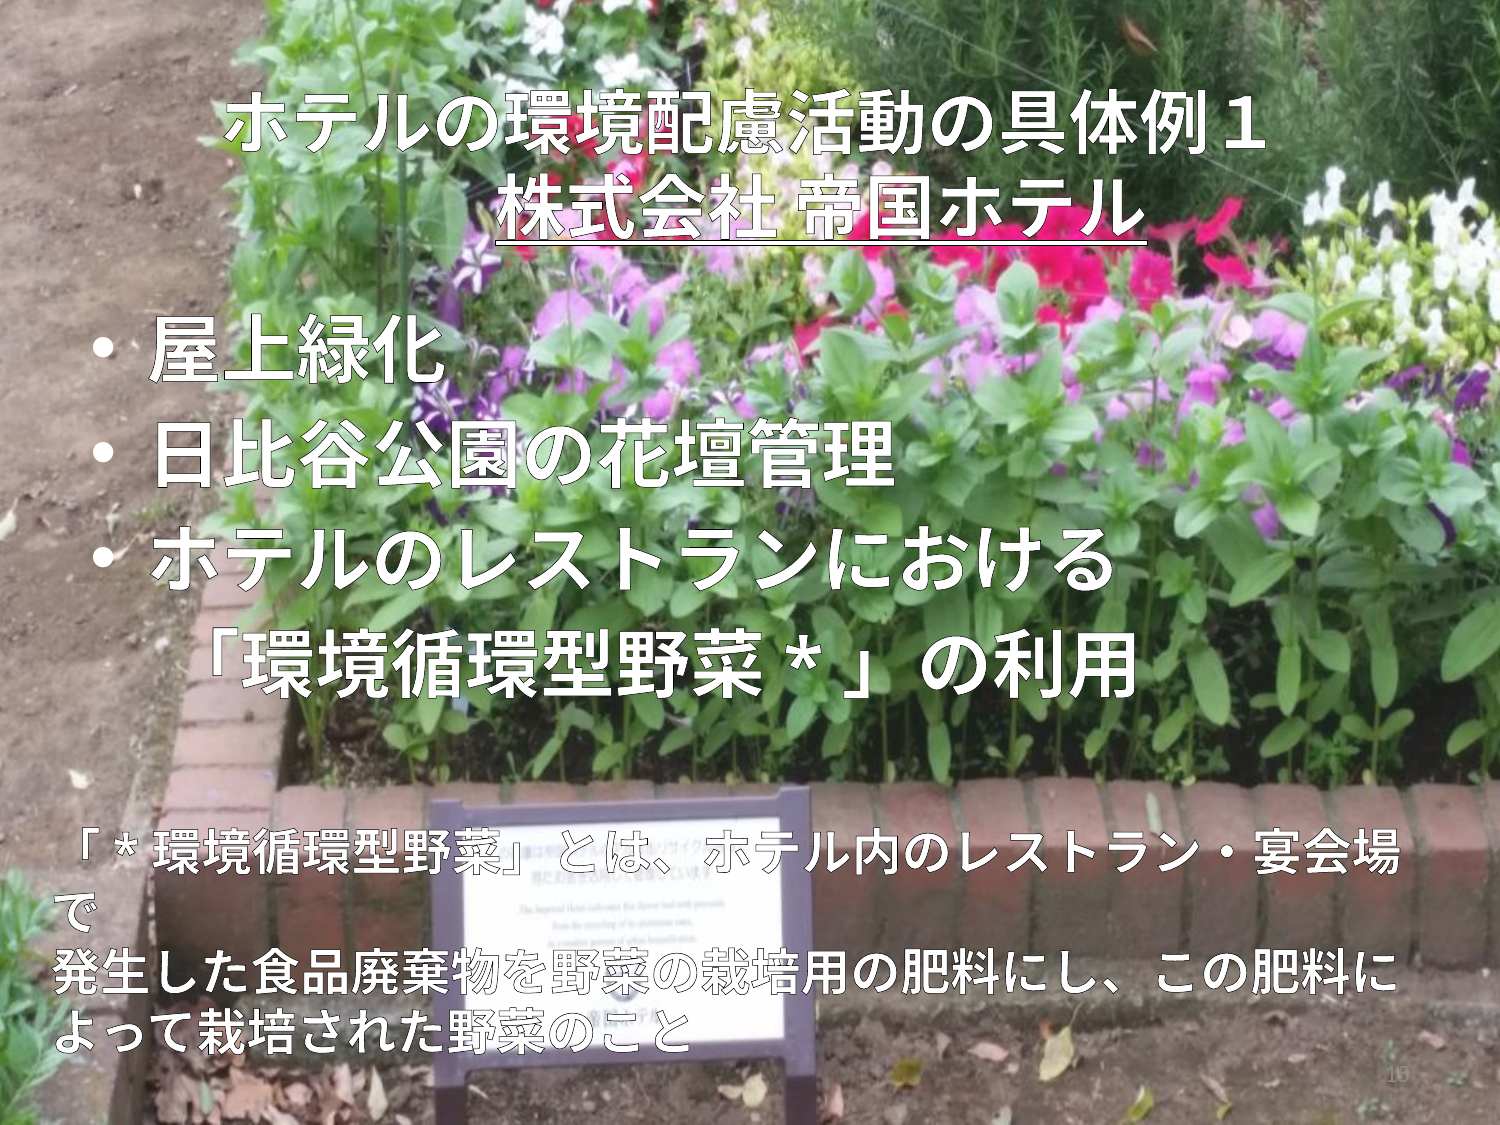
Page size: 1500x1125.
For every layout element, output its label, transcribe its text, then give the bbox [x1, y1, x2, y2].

list 屋上緑化 日比谷公園の花壇管理 ホテルのレストランにおける 「環境循環型野菜*」の利用 [75, 294, 1425, 812]
text_box 「*環境循環型野菜」とは、ホテル内のレストラン・宴会場で 発生した食品廃棄物を野菜の栽培用の肥料にし、この肥料によって栽培された野菜のこと [35, 812, 1466, 1068]
slide_number 15 [1074, 1068, 1425, 1103]
text_box [693, 775, 1442, 882]
title ホテルの環境配慮活動の具体例１ 株式会社 帝国ホテル [75, 68, 1426, 257]
